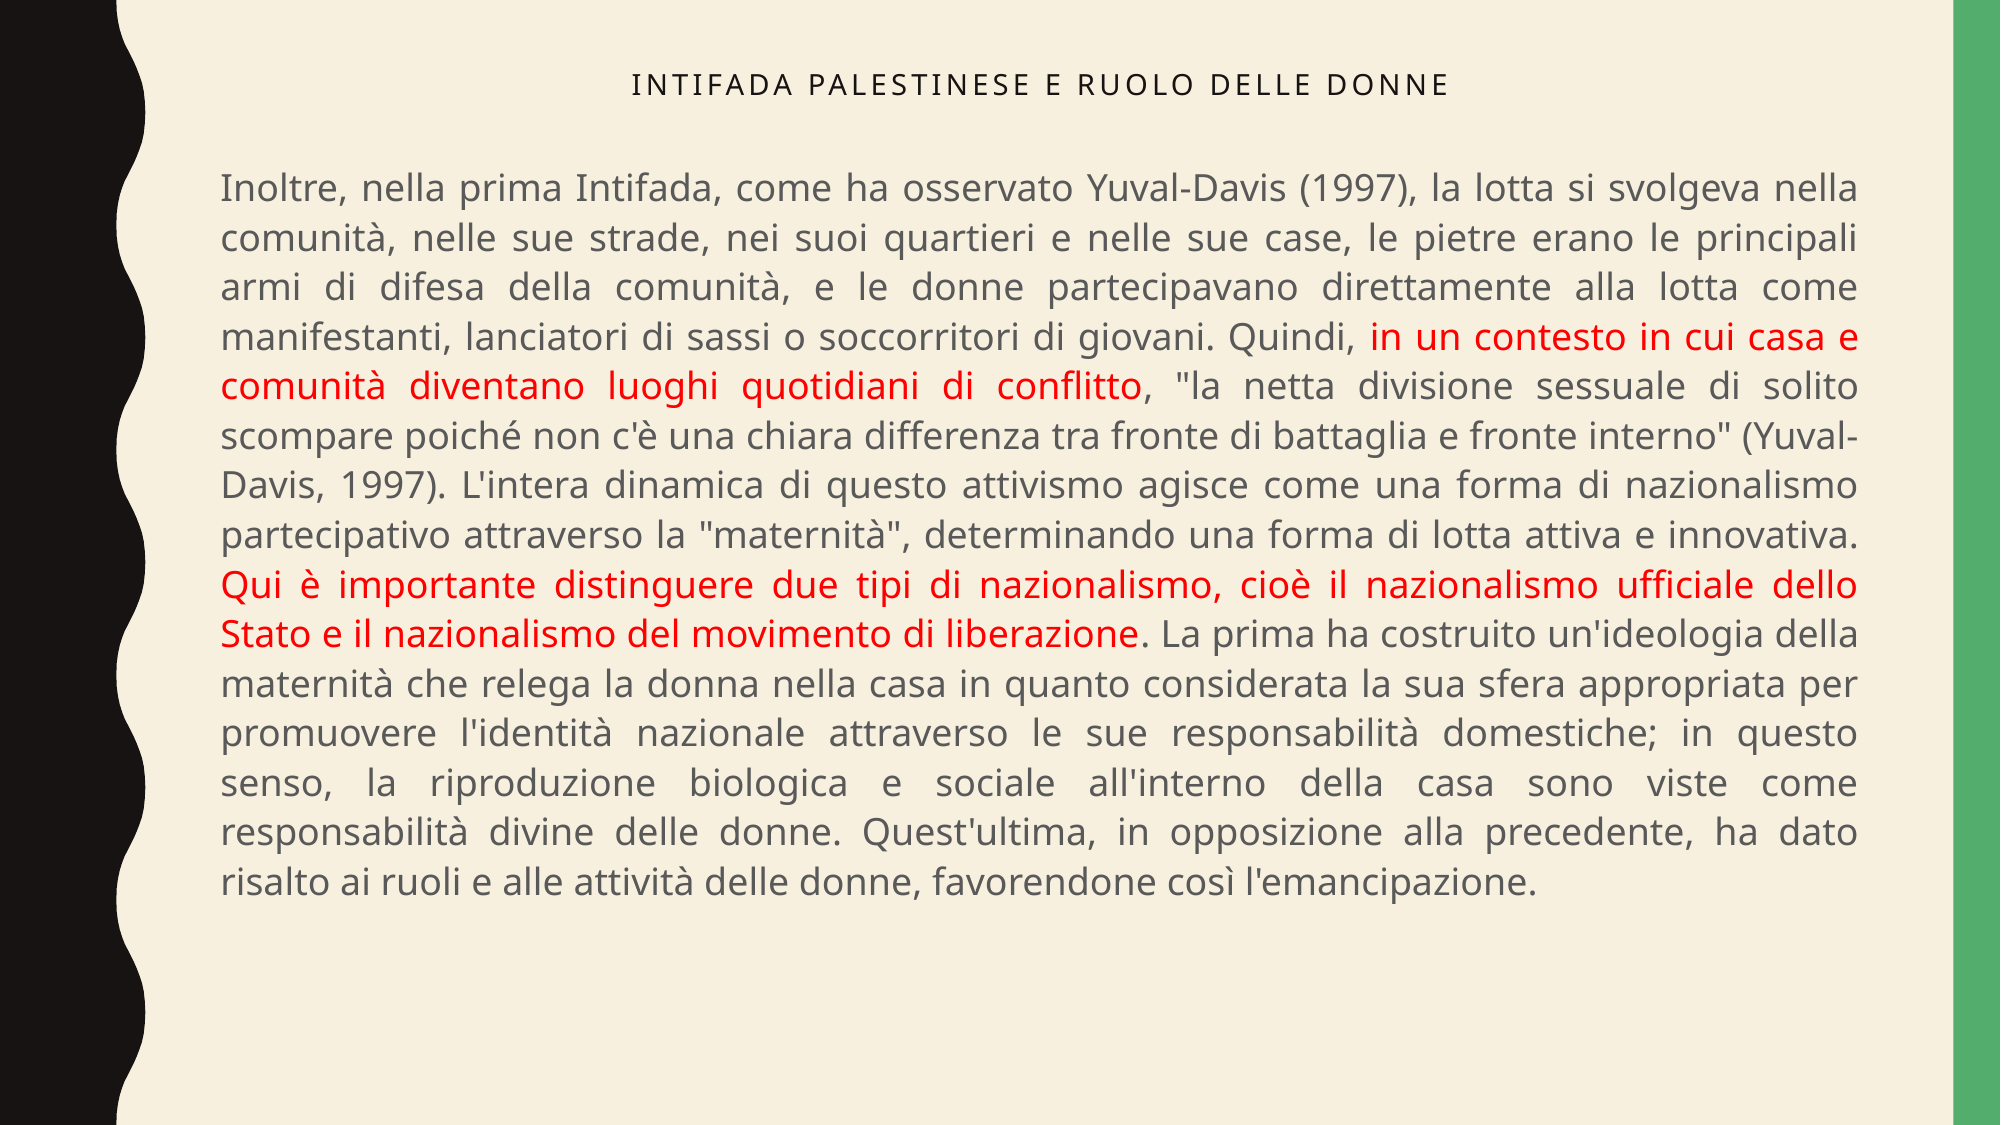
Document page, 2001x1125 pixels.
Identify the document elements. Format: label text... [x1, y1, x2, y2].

list Inoltre, nella prima Intifada, come ha osservato Yuval-Davis (1997), la lotta si svolgeva nella comunità, nelle sue strade, nei suoi quartieri e nelle sue case, le pietre erano le principali armi di difesa della comunità, e le donne partecipavano direttamente alla lotta come manifestanti, lanciatori di sassi o soccorritori di giovani. Quindi, in un contesto in cui casa e comunità diventano luoghi quotidiani di conflitto, "la netta divisione sessuale di solito scompare poiché non c'è una chiara differenza tra fronte di battaglia e fronte interno" (Yuval-Davis, 1997). L'intera dinamica di questo attivismo agisce come una forma di nazionalismo partecipativo attraverso la "maternità", determinando una forma di lotta attiva e innovativa. Qui è importante distinguere due tipi di nazionalismo, cioè il nazionalismo ufficiale dello Stato e il nazionalismo del movimento di liberazione. La prima ha costruito un'ideologia della maternità che relega la donna nella casa in quanto considerata la sua sfera appropriata per promuovere l'identità nazionale attraverso le sue responsabilità domestiche; in questo senso, la riproduzione biologica e sociale all'interno della casa sono viste come responsabilità divine delle donne. Quest'ultima, in opposizione alla precedente, ha dato risalto ai ruoli e alle attività delle donne, favorendone così l'emancipazione. [205, 152, 1875, 965]
title Intifada palestinese e ruolo delle donne [205, 62, 1875, 137]
